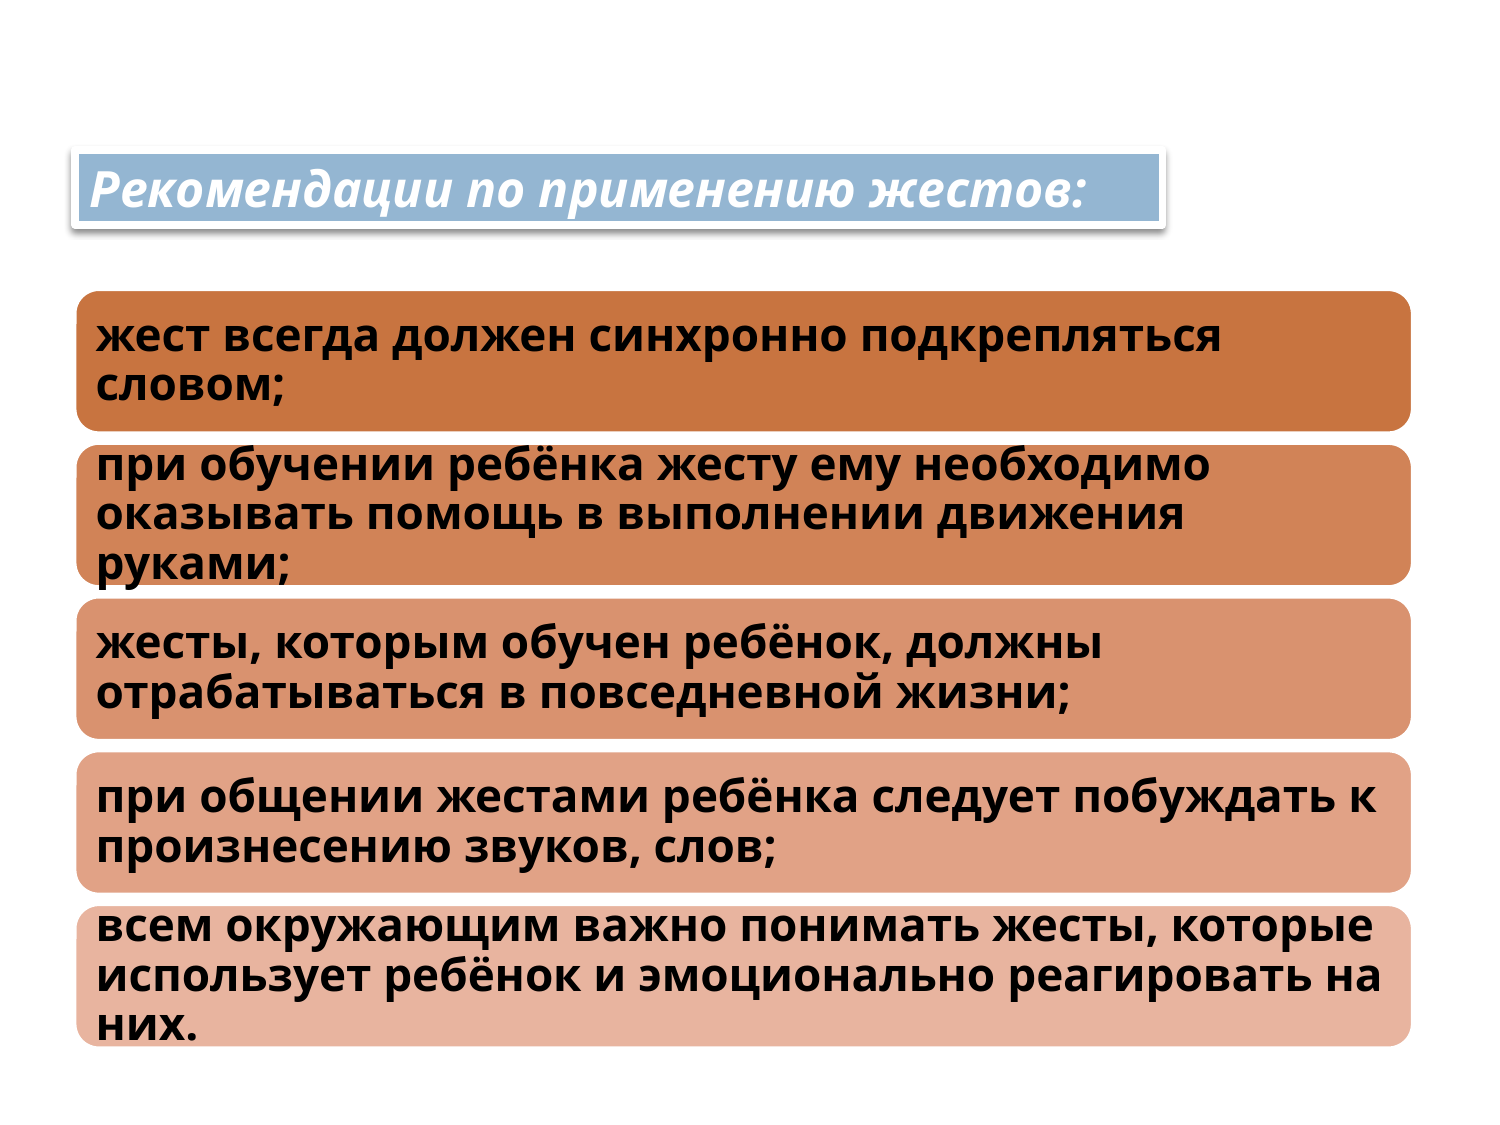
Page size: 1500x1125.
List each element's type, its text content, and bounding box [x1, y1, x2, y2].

text_box Рекомендации по применению жестов: [71, 146, 1166, 229]
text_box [74, 274, 1413, 1063]
